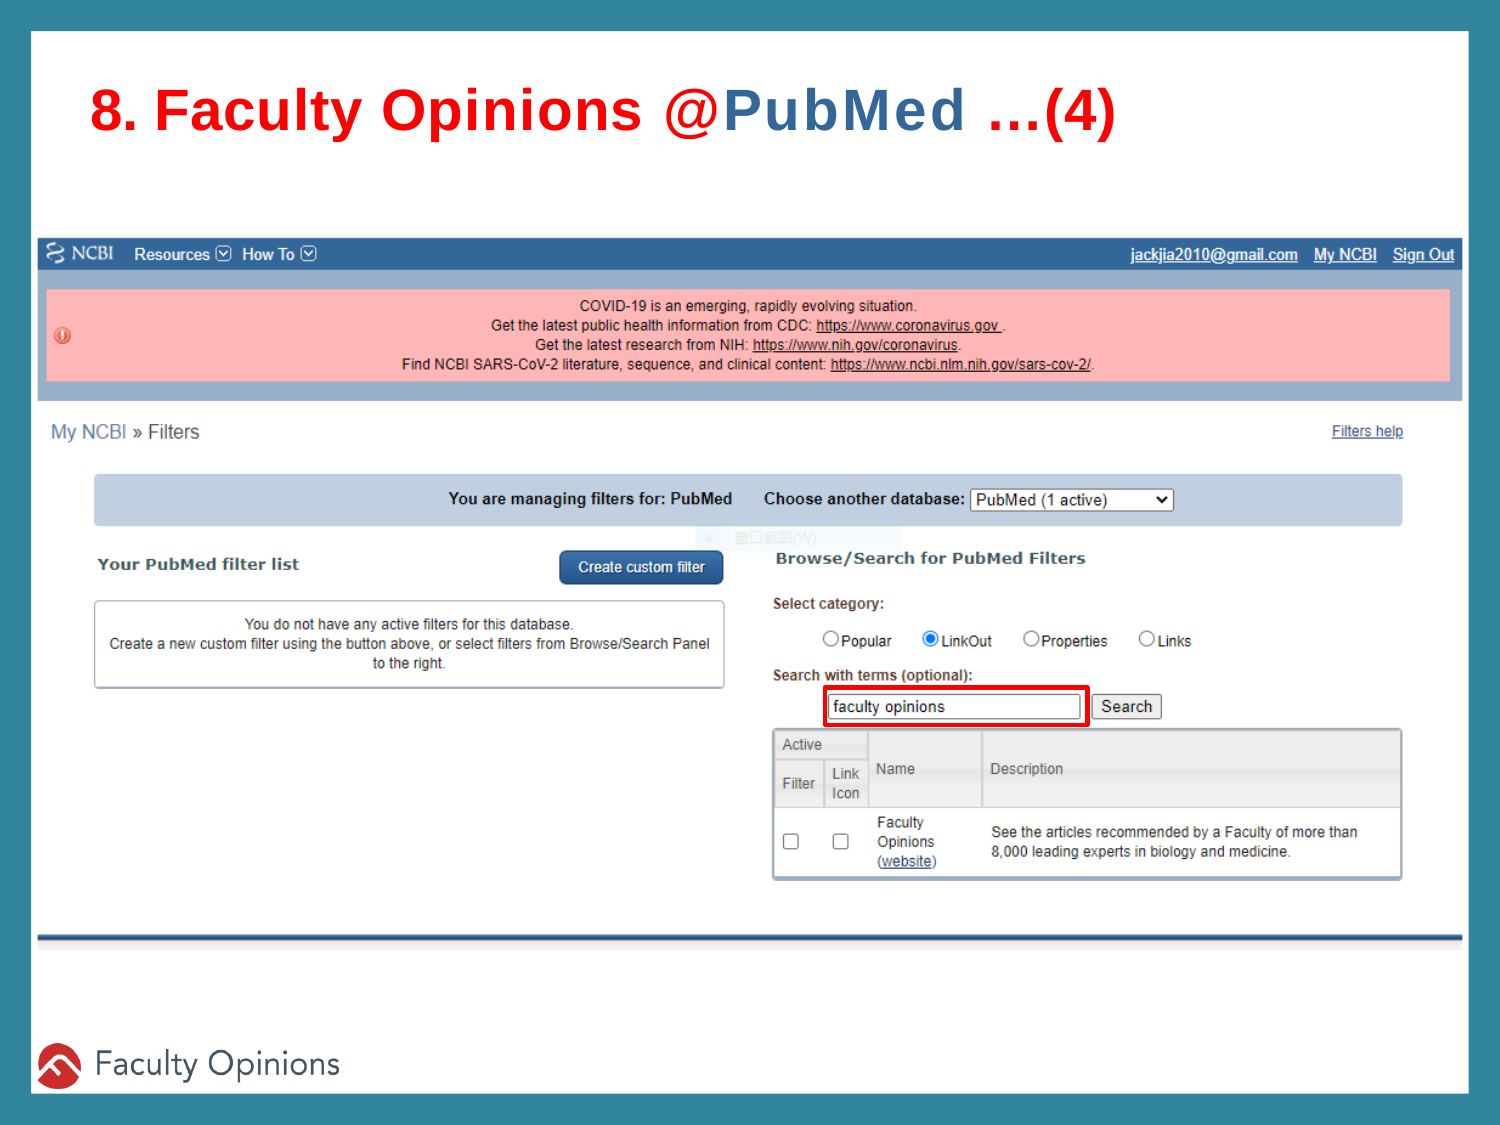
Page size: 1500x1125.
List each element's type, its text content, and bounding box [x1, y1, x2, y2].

text_box [37, 1043, 339, 1089]
text_box [0, 0, 1500, 1125]
picture [37, 237, 1463, 951]
title 8. Faculty Opinions @PubMed …(4) [87, 70, 1313, 235]
